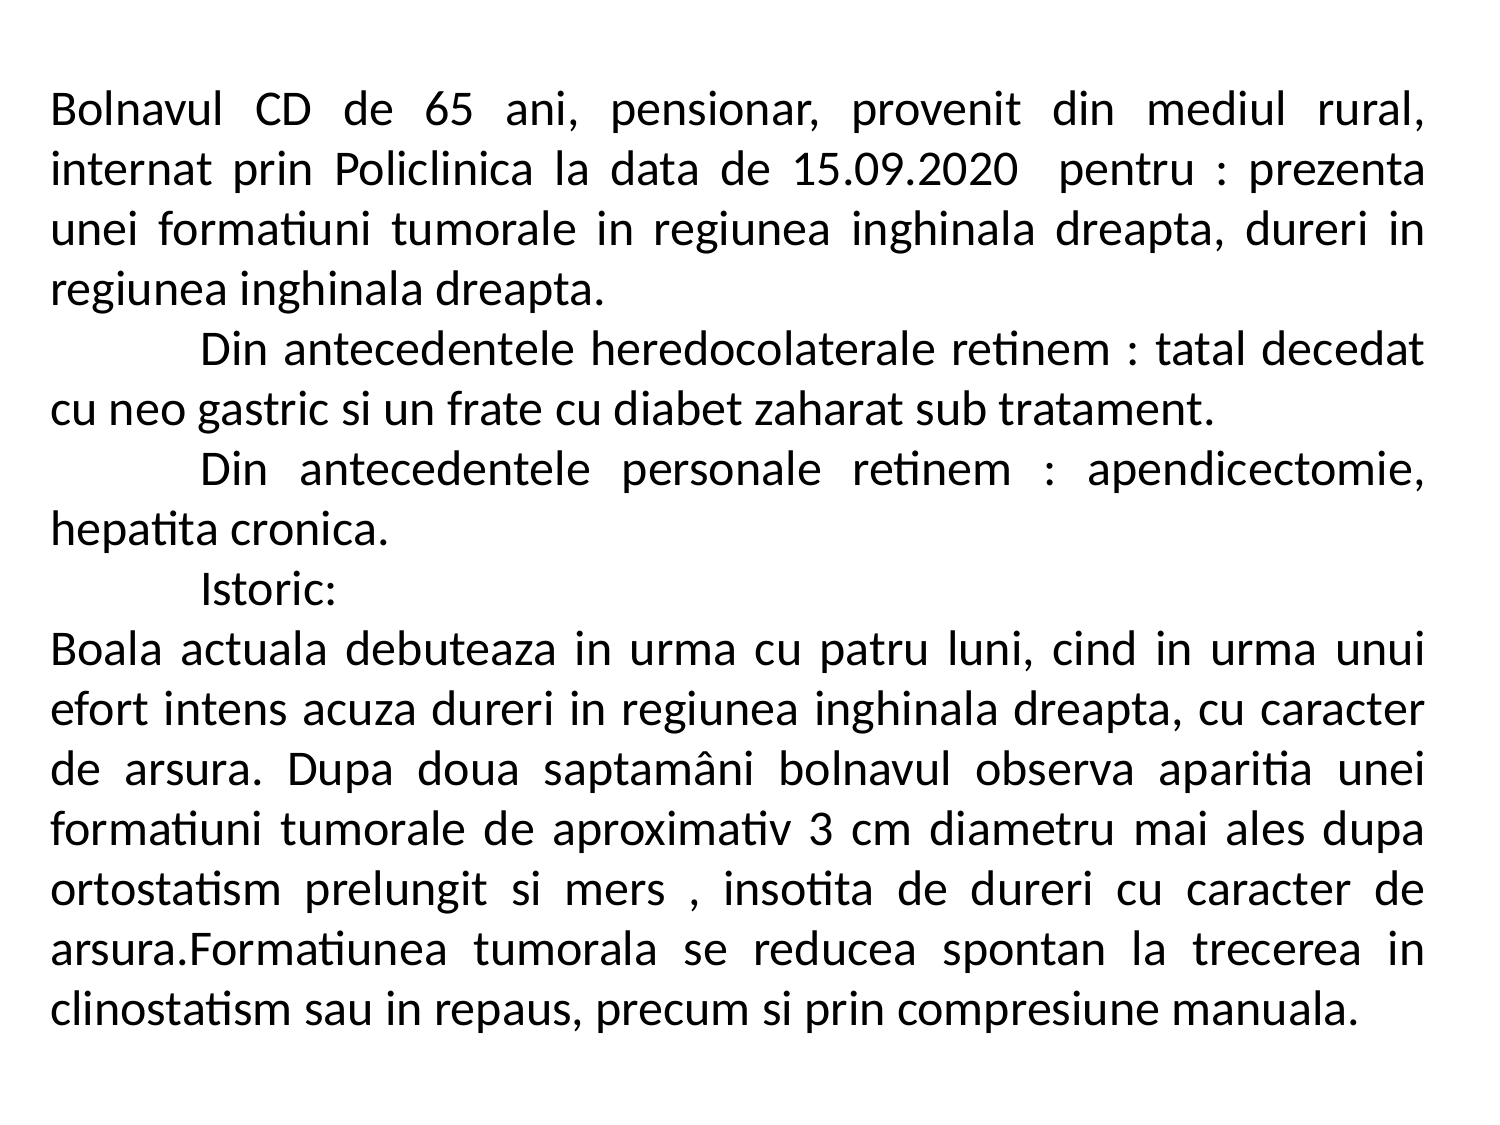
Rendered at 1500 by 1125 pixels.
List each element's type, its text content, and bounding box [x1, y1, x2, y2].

text_box Bolnavul CD de 65 ani, pensionar, provenit din mediul rural, internat prin Policlinica la data de 15.09.2020 pentru : prezenta unei formatiuni tumorale in regiunea inghinala dreapta, dureri in regiunea inghinala dreapta. Din antecedentele heredocolaterale retinem : tatal decedat cu neo gastric si un frate cu diabet zaharat sub tratament. Din antecedentele personale retinem : apendicectomie, hepatita cronica. Istoric: Boala actuala debuteaza in urma cu patru luni, cind in urma unui efort intens acuza dureri in regiunea inghinala dreapta, cu caracter de arsura. Dupa doua saptamâni bolnavul observa aparitia unei formatiuni tumorale de aproximativ 3 cm diametru mai ales dupa ortostatism prelungit si mers , insotita de dureri cu caracter de arsura.Formatiunea tumorala se reducea spontan la trecerea in clinostatism sau in repaus, precum si prin compresiune manuala. [35, 68, 1442, 1044]
